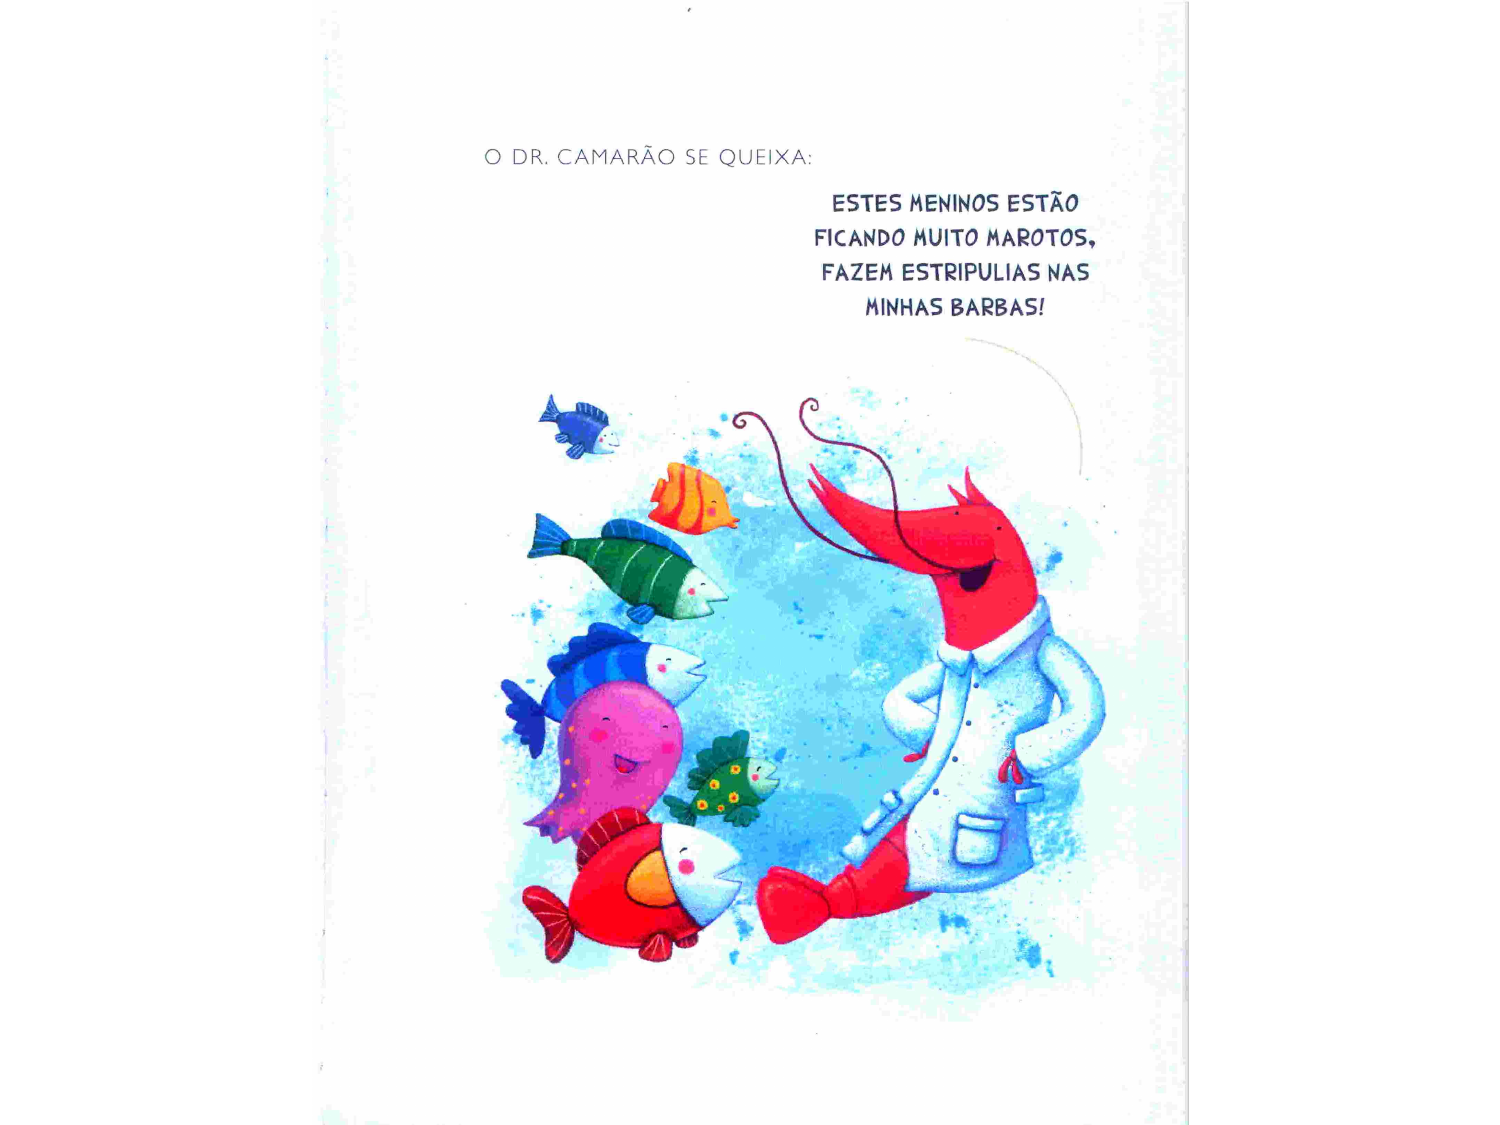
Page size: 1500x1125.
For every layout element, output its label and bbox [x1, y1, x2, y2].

picture [312, 0, 1189, 1125]
